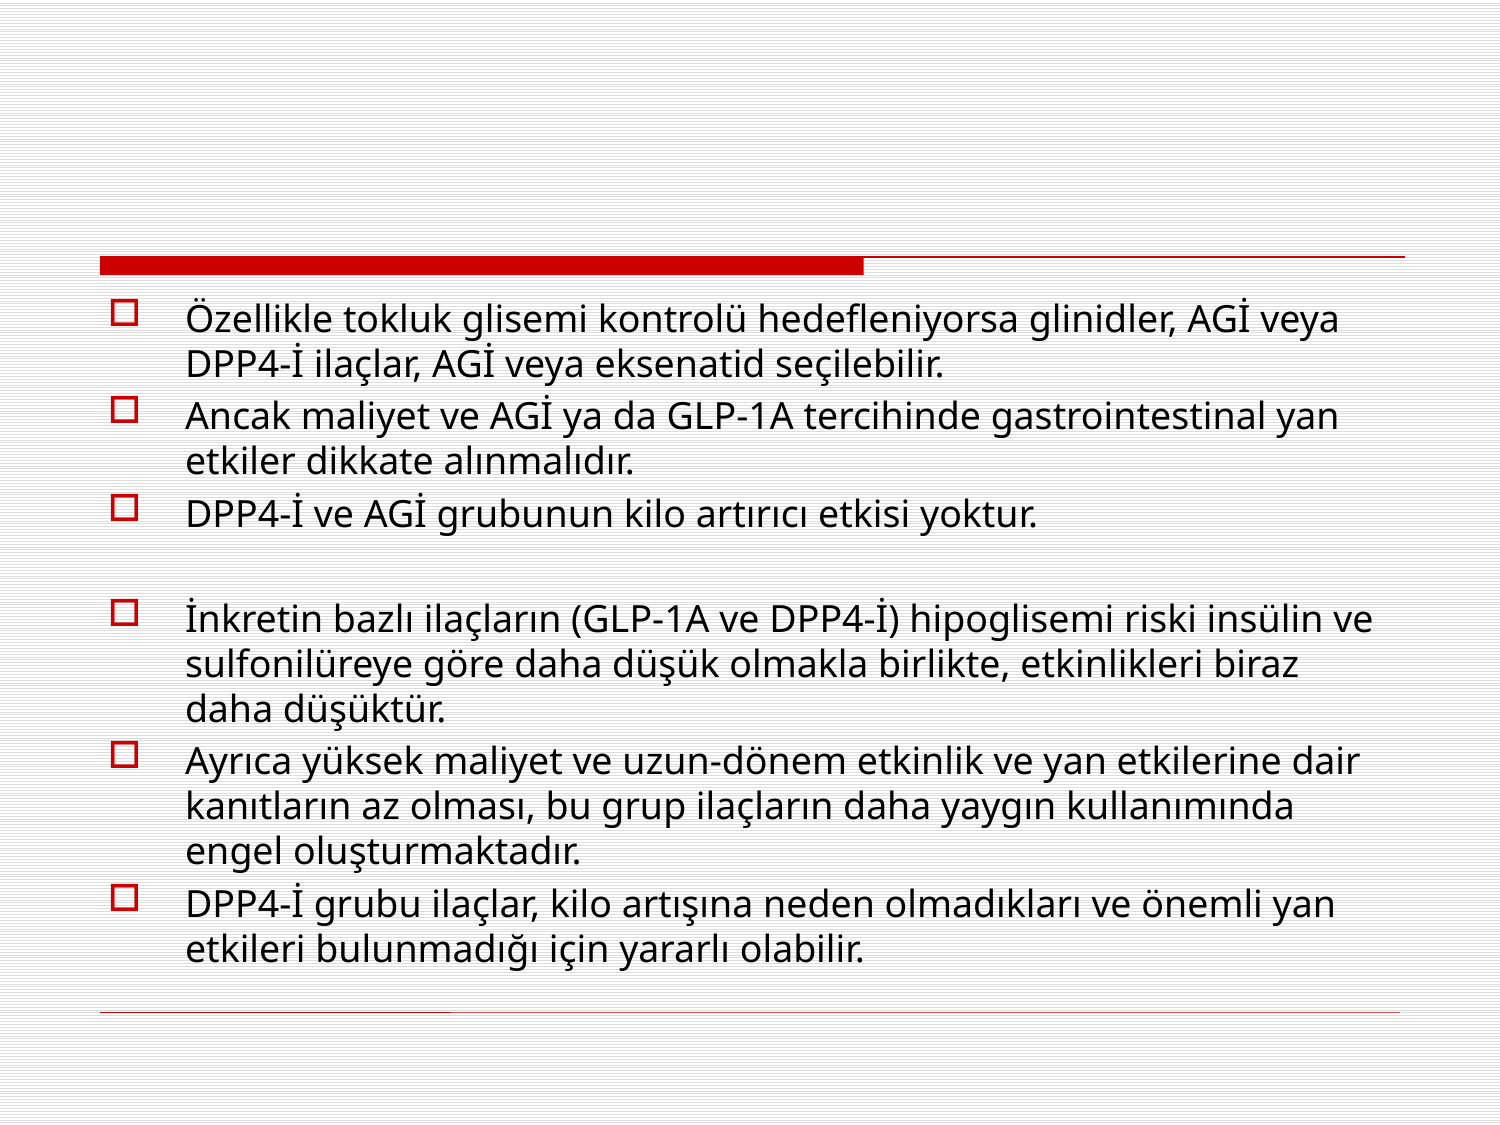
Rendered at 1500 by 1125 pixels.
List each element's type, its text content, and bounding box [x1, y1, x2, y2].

list Özellikle tokluk glisemi kontrolü hedefleniyorsa glinidler, AGİ veya DPP4-İ ilaçlar, AGİ veya eksenatid seçilebilir. Ancak maliyet ve AGİ ya da GLP-1A tercihinde gastrointestinal yan etkiler dikkate alınmalıdır. DPP4-İ ve AGİ grubunun kilo artırıcı etkisi yoktur. İnkretin bazlı ilaçların (GLP-1A ve DPP4-İ) hipoglisemi riski insülin ve sulfonilüreye göre daha düşük olmakla birlikte, etkinlikleri biraz daha düşüktür. Ayrıca yüksek maliyet ve uzun-dönem etkinlik ve yan etkilerine dair kanıtların az olması, bu grup ilaçların daha yaygın kullanımında engel oluşturmaktadır. DPP4-İ grubu ilaçlar, kilo artışına neden olmadıkları ve önemli yan etkileri bulunmadığı için yararlı olabilir. [92, 287, 1406, 988]
